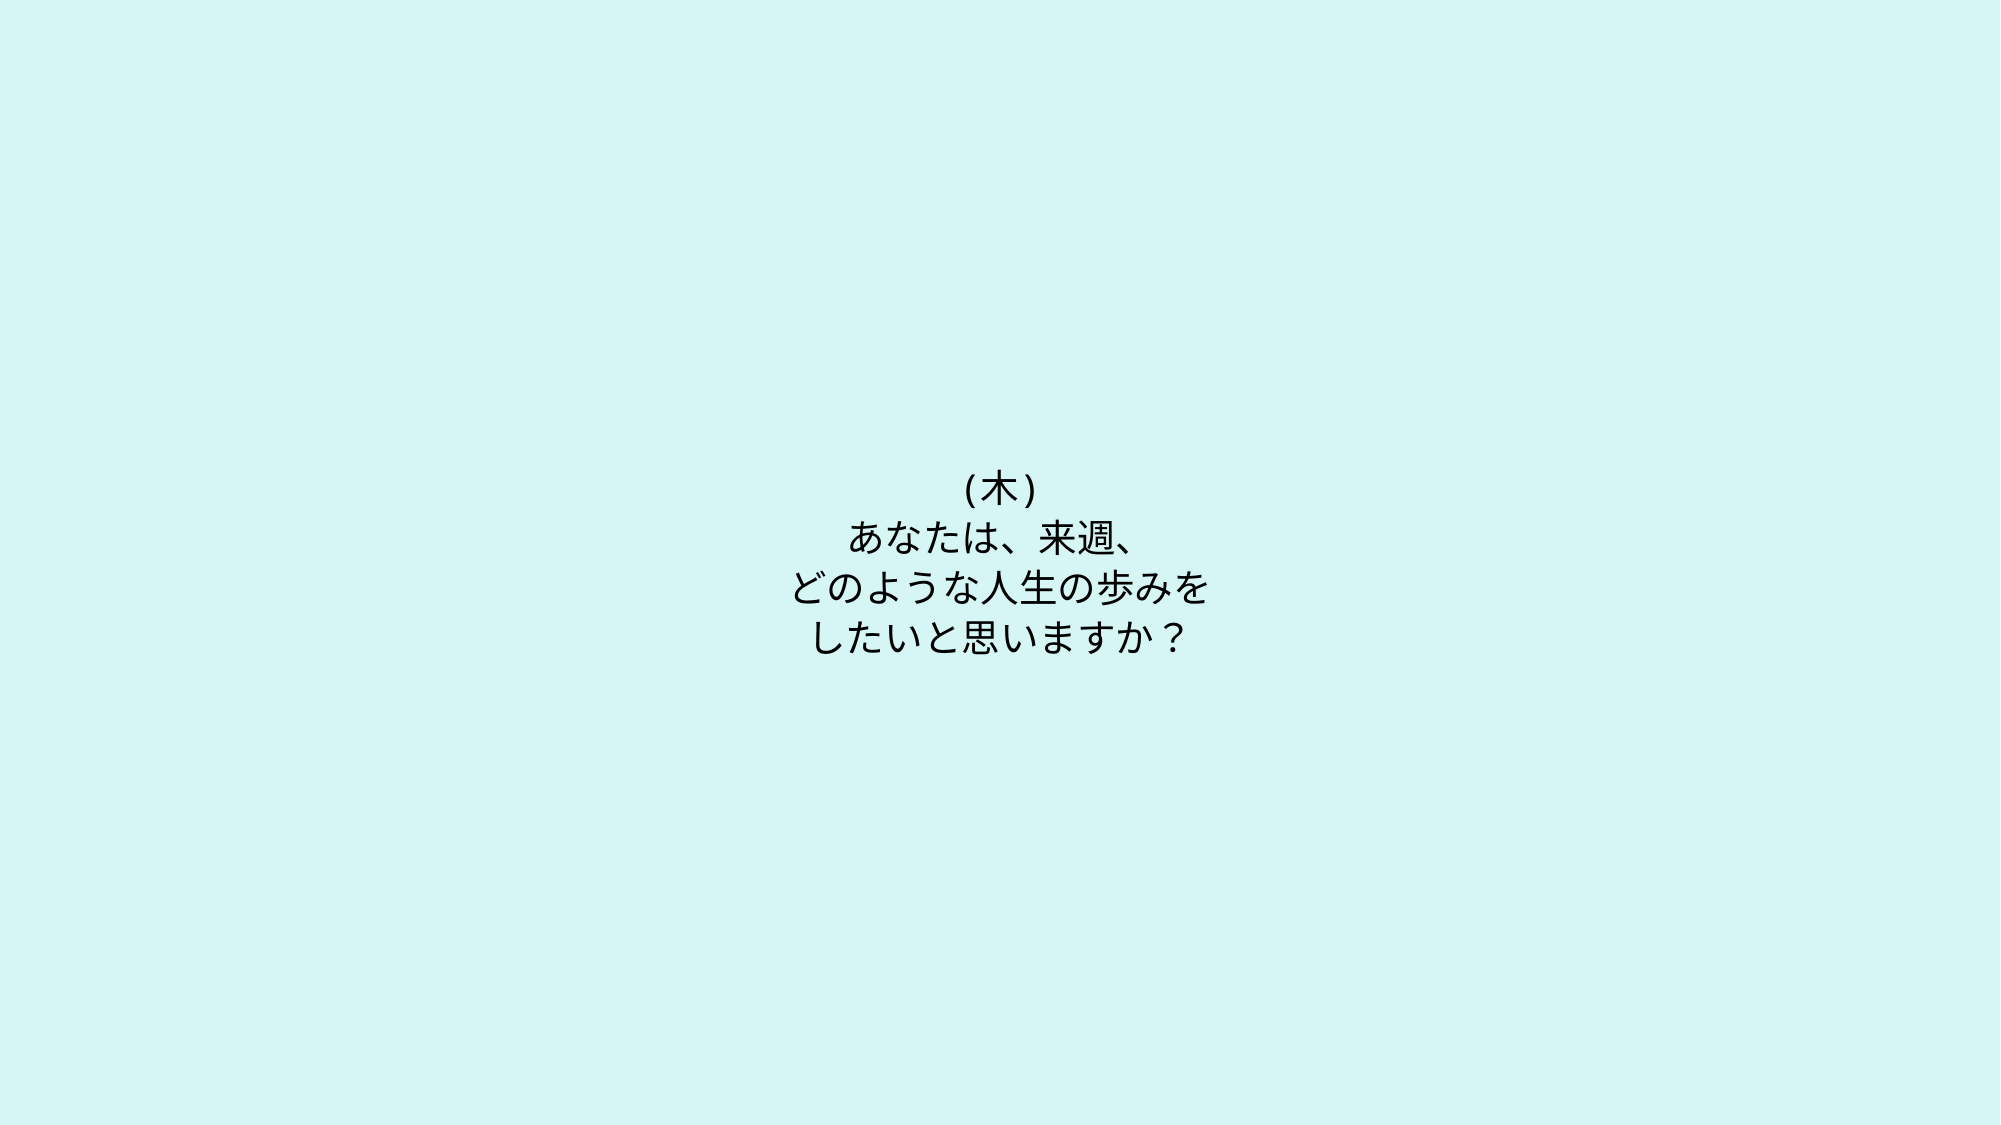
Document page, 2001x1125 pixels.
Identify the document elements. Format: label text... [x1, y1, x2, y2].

title (木) あなたは、来週、 どのような人生の歩みを したいと思いますか？ [137, 453, 1863, 672]
